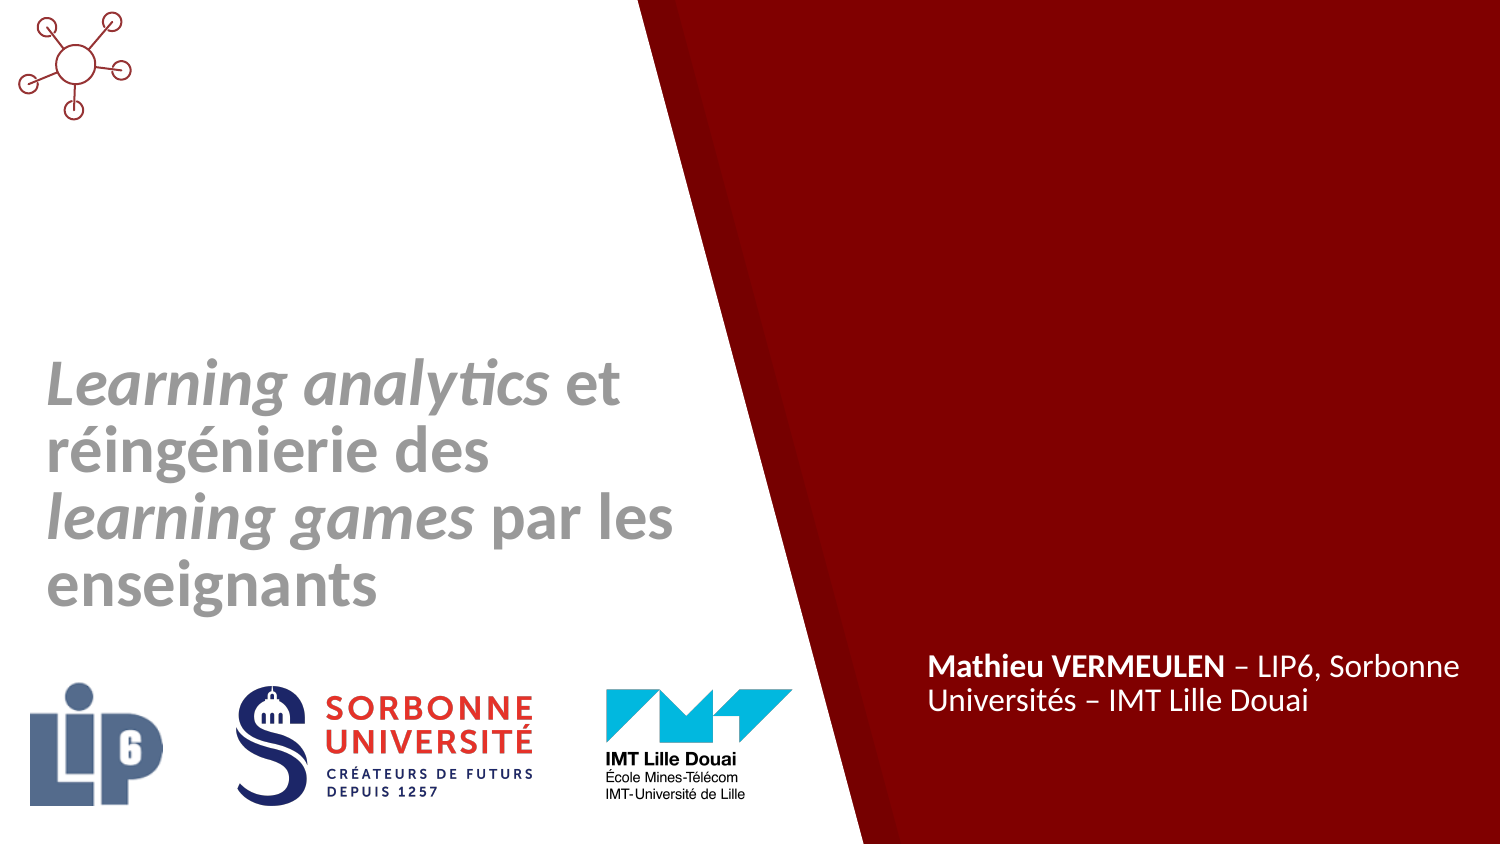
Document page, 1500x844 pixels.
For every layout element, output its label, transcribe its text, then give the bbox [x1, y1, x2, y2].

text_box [19, 12, 131, 120]
title Learning analytics et réingénierie des learning games par les enseignants [31, 194, 731, 638]
list Mathieu VERMEULEN – LIP6, Sorbonne Universités – IMT Lille Douai [912, 638, 1483, 825]
picture [30, 681, 163, 807]
picture [236, 686, 532, 806]
picture [580, 662, 802, 826]
